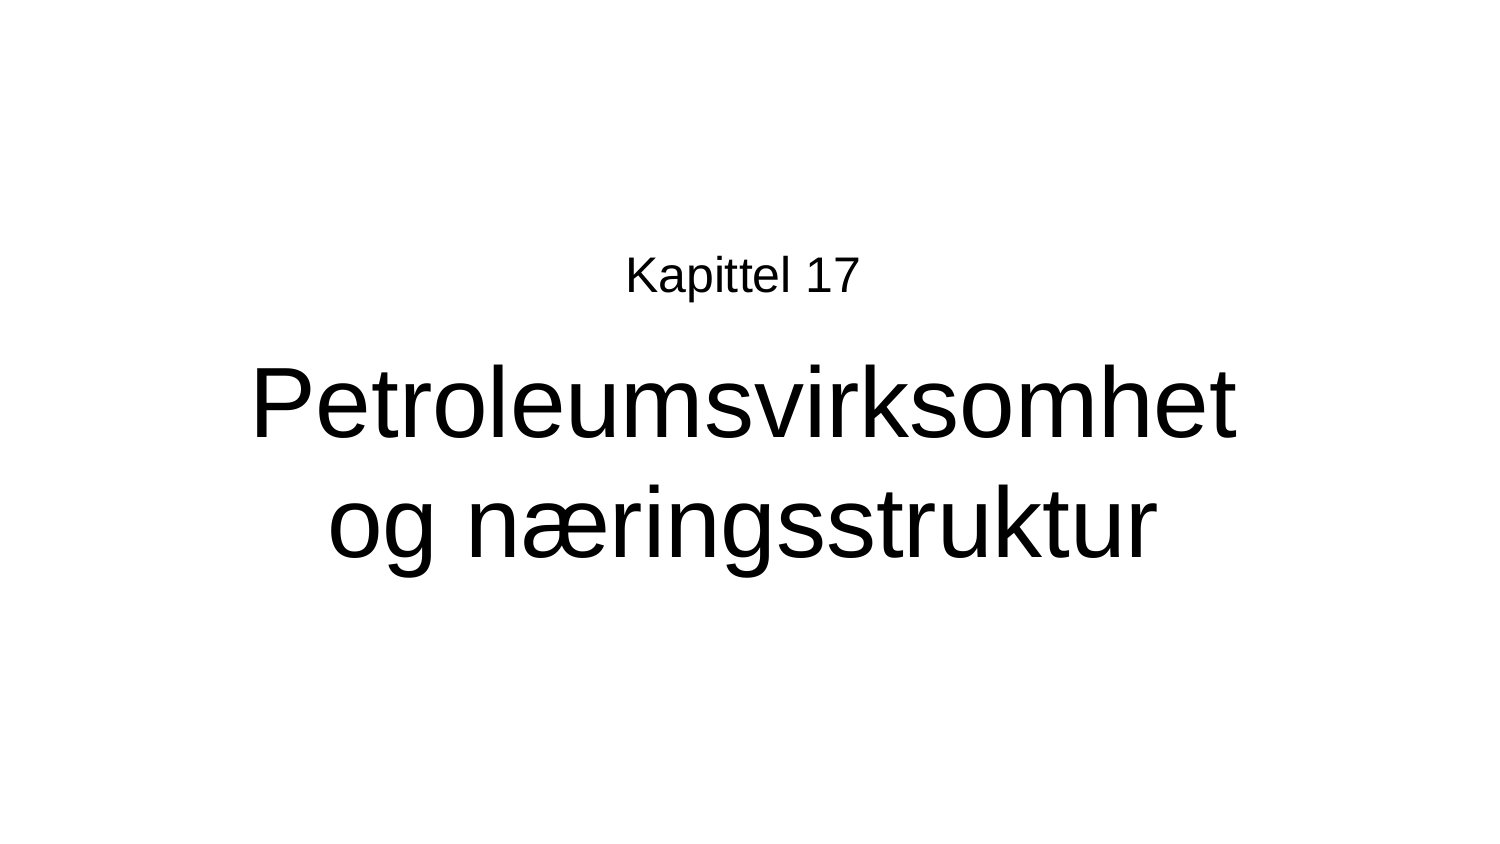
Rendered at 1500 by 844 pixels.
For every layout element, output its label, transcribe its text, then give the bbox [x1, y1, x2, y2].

text_box Kapittel 17 Petroleumsvirksomhet og næringsstruktur [204, 227, 1283, 603]
